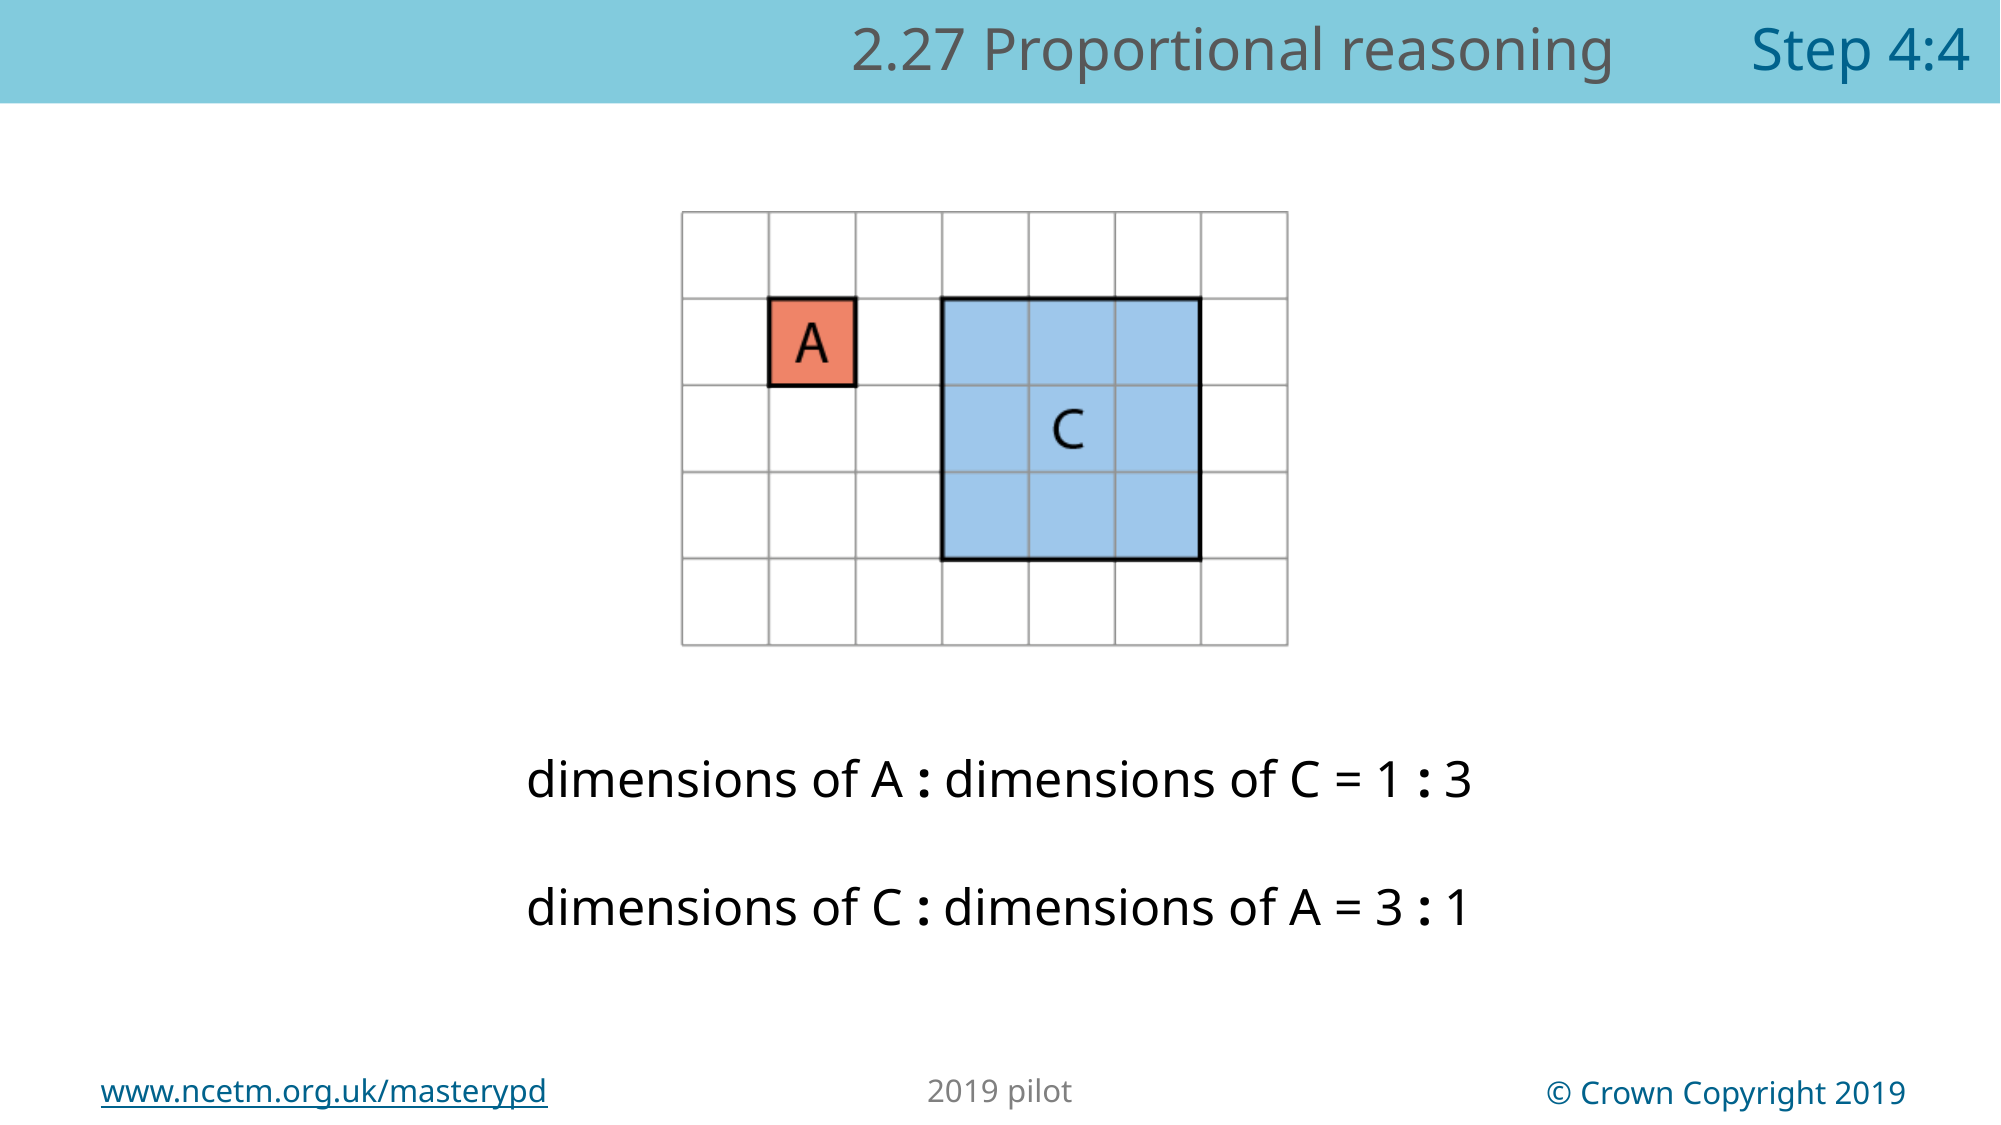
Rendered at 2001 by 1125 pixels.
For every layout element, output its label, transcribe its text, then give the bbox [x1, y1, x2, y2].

picture [345, 211, 1655, 697]
text_box dimensions of A : dimensions of C = 1 : 3 [484, 739, 1516, 815]
text_box dimensions of C : dimensions of A = 3 : 1 [484, 868, 1516, 943]
list 2.27 Proportional reasoning Step 4:4 [0, 0, 2000, 104]
